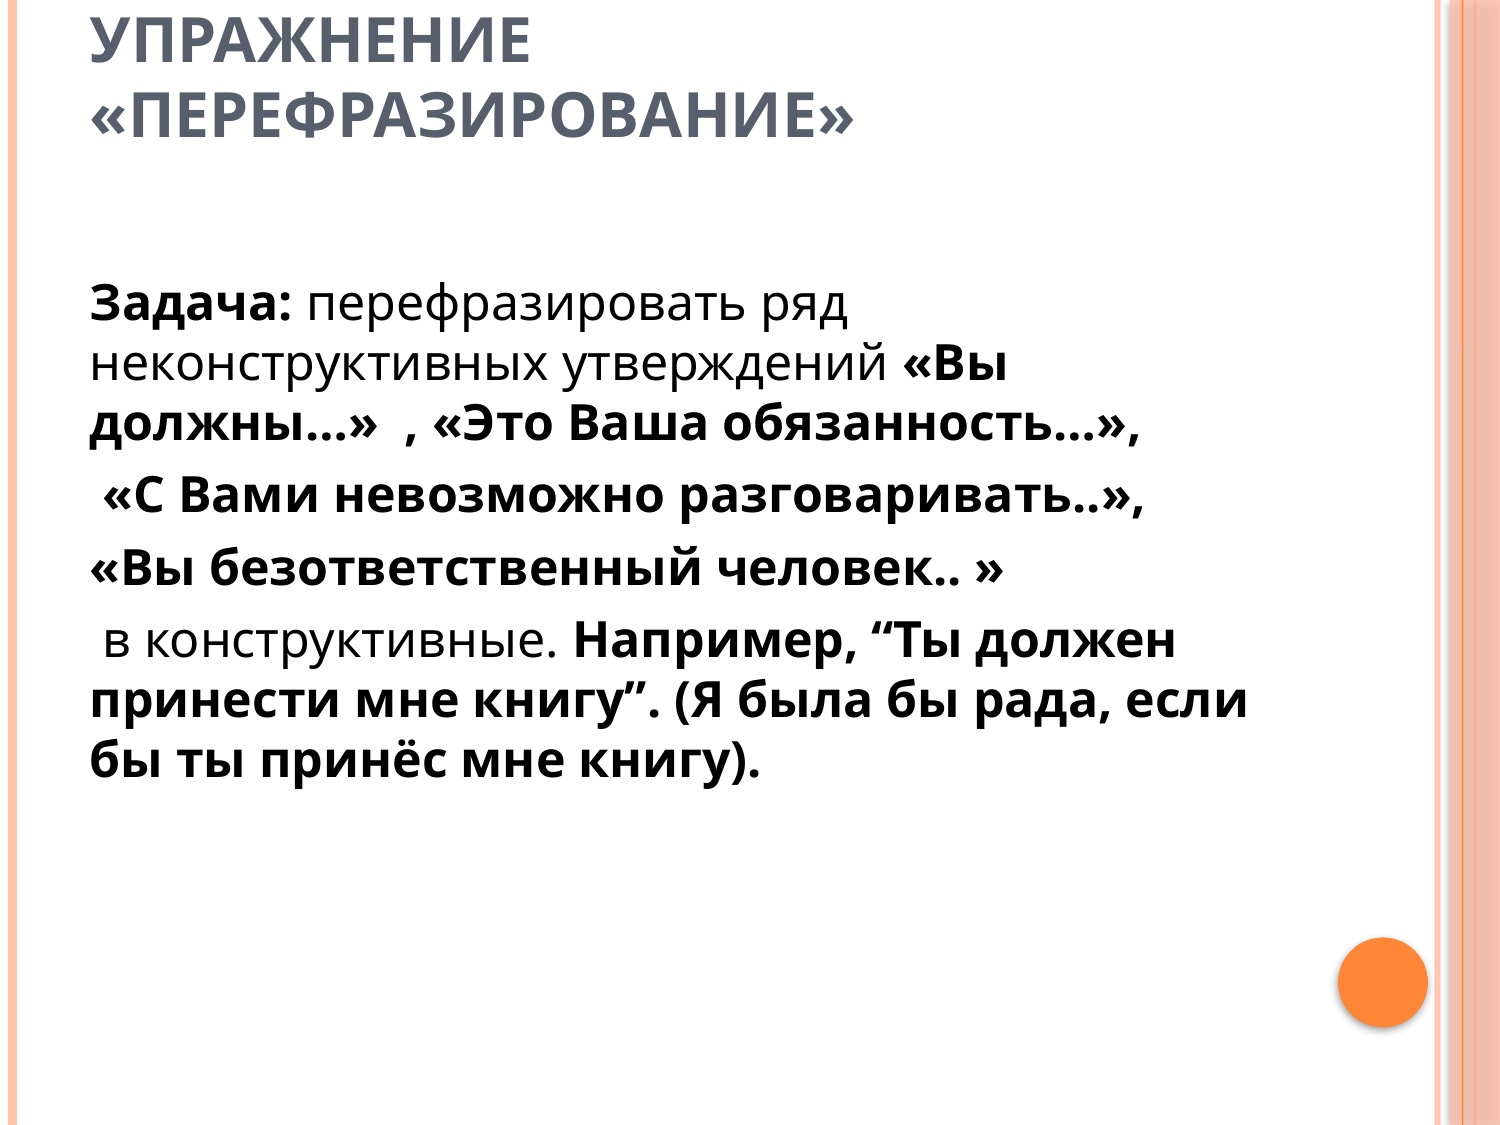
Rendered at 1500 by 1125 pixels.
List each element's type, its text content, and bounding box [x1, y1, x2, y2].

list Задача: перефразировать ряд неконструктивных утверждений «Вы должны…» , «Это Ваша обязанность…», «С Вами невозможно разговаривать..», «Вы безответственный человек.. » в конструктивные. Например, “Ты должен принести мне книгу”. (Я была бы рада, если бы ты принёс мне книгу). [75, 262, 1300, 1062]
title Упражнение «Перефразирование» [75, 45, 1300, 233]
